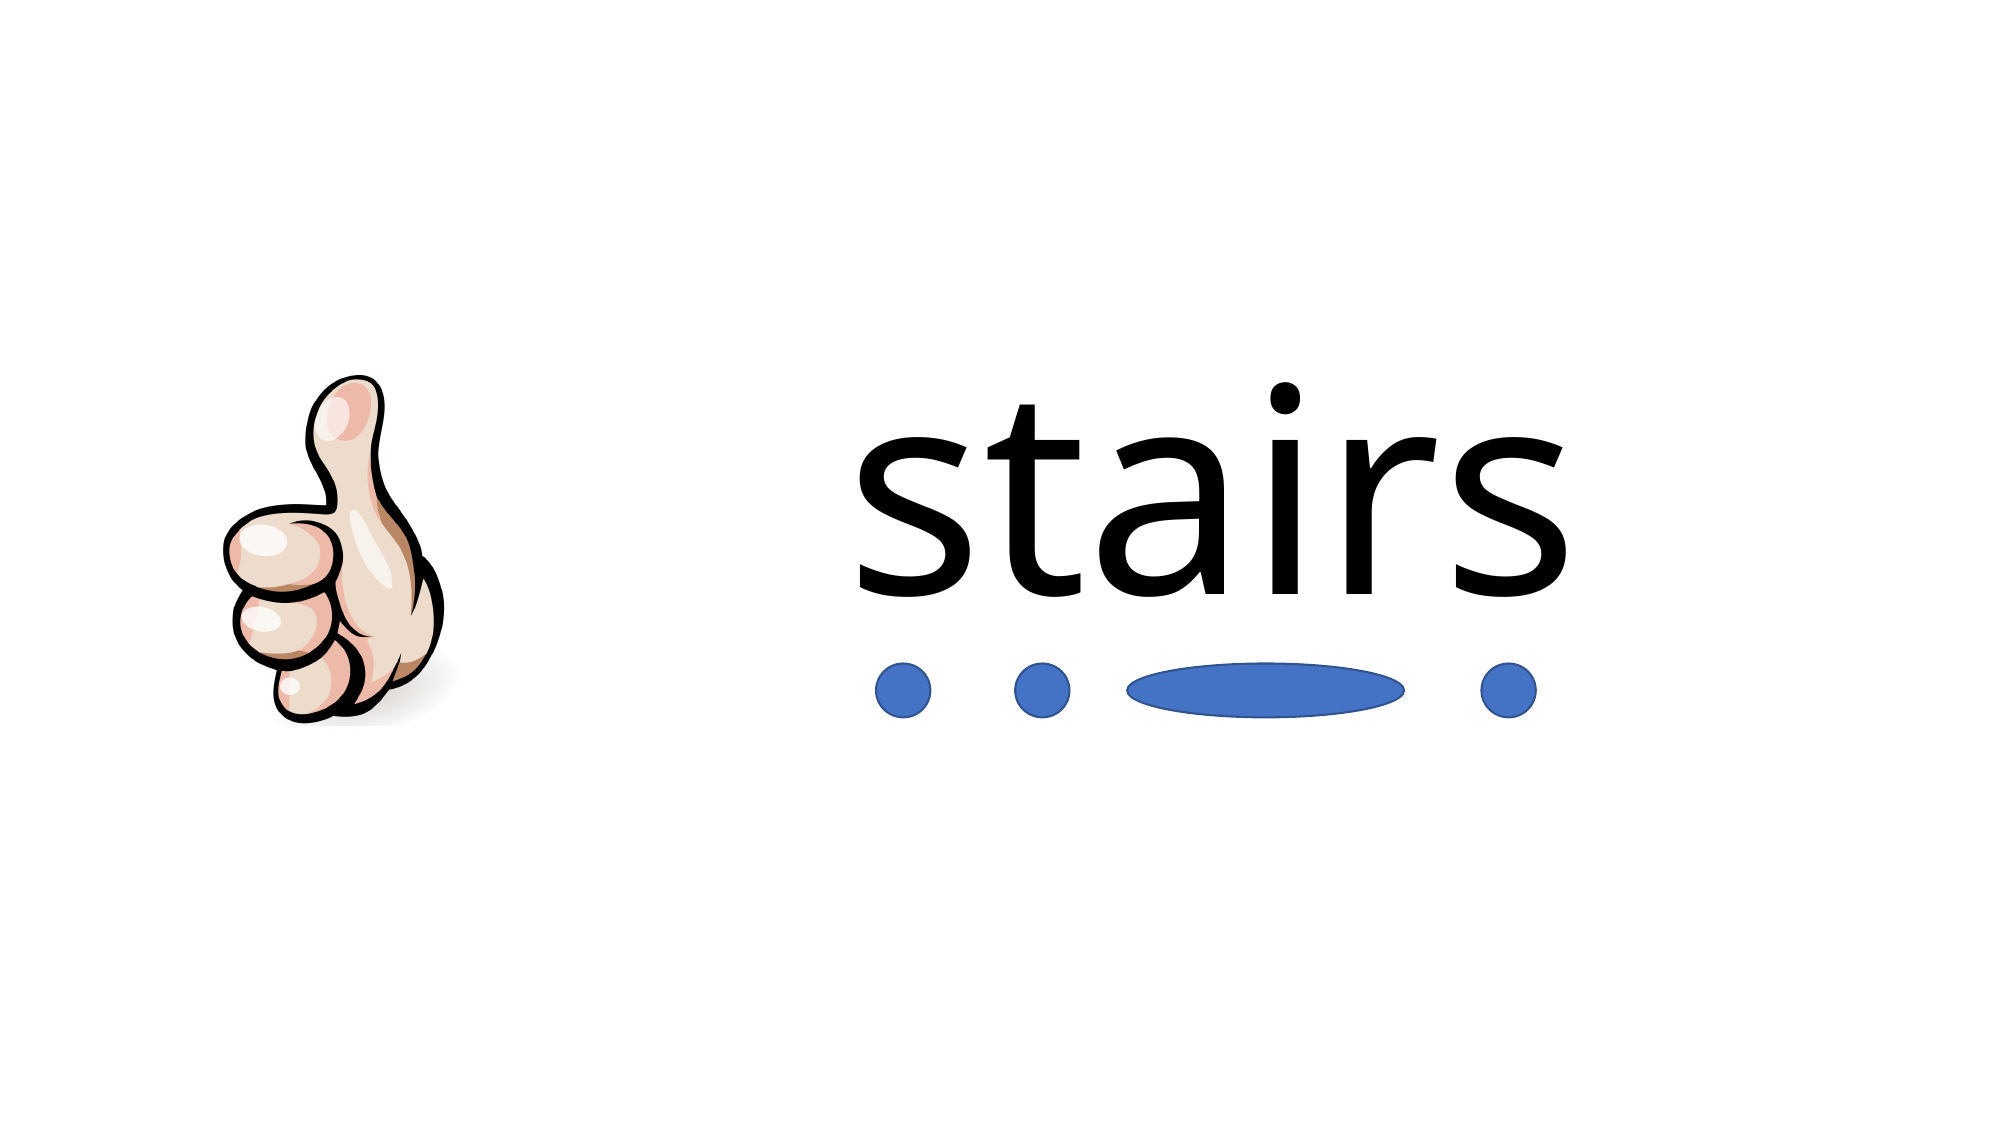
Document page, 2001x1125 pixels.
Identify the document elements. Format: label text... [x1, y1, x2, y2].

text_box [1127, 663, 1405, 718]
text_box stairs [830, 299, 1696, 660]
picture [171, 371, 497, 726]
text_box [1015, 663, 1070, 718]
text_box [876, 663, 931, 718]
text_box [1481, 663, 1536, 718]
